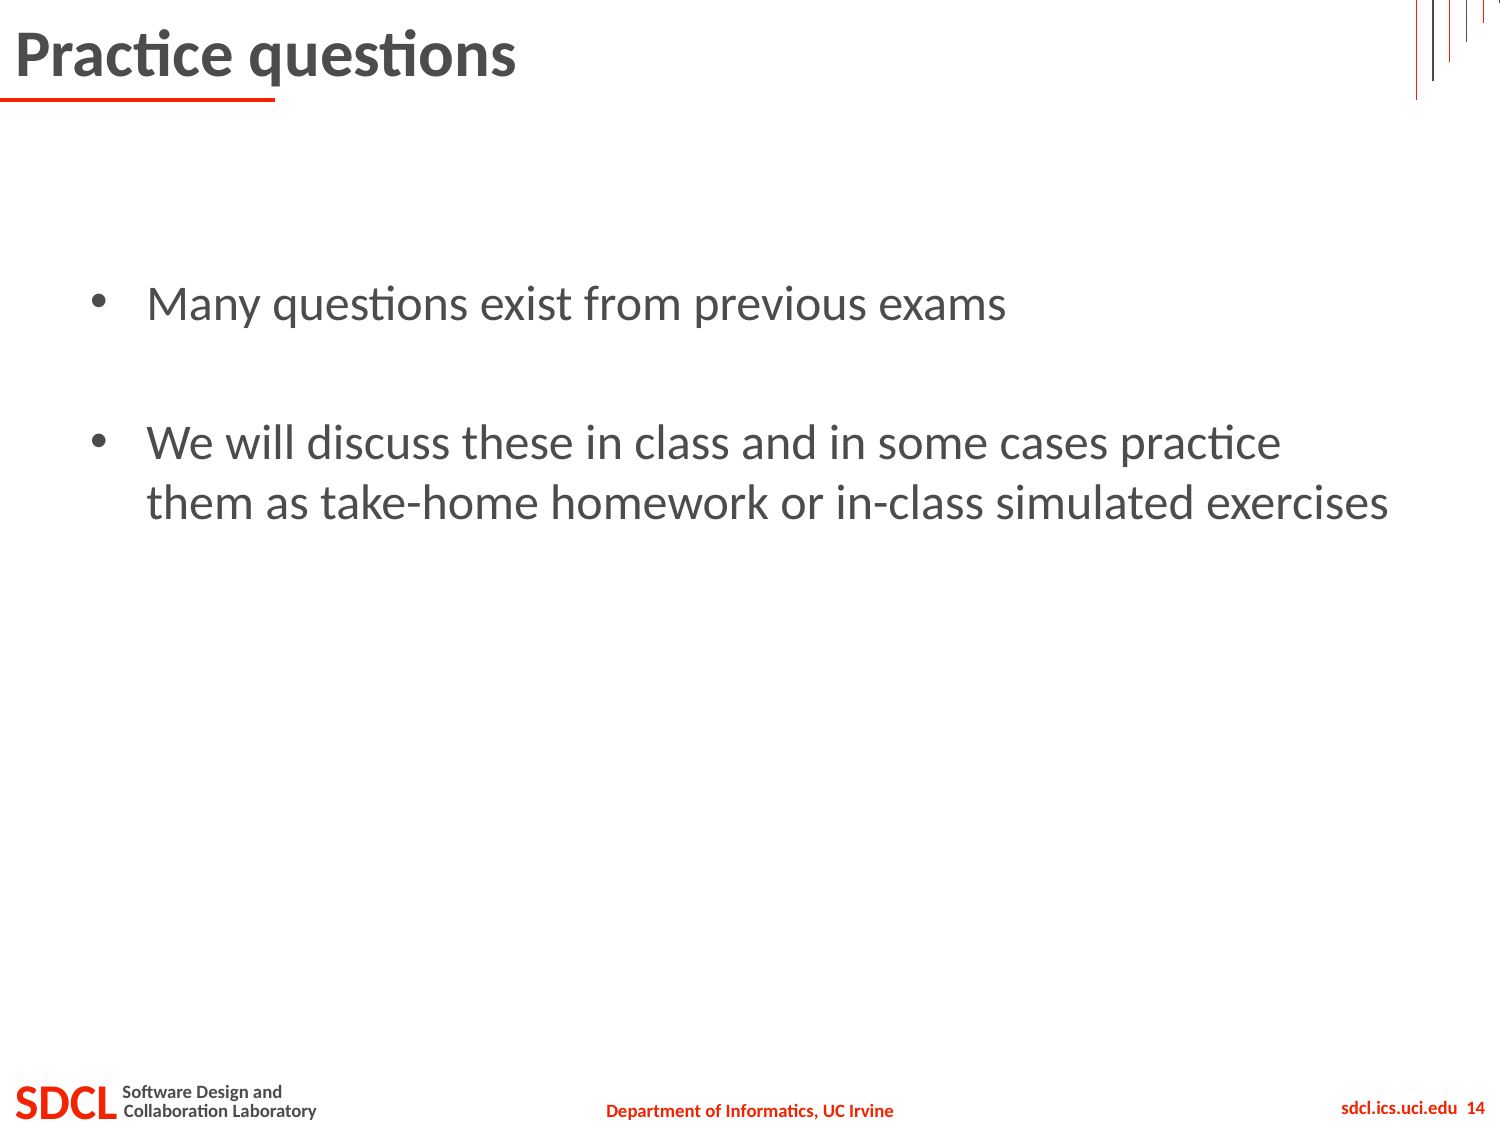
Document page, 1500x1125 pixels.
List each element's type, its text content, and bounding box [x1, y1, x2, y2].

title Practice questions [0, 0, 1350, 100]
list Many questions exist from previous exams We will discuss these in class and in some cases practice them as take-home homework or in-class simulated exercises [75, 262, 1417, 1005]
